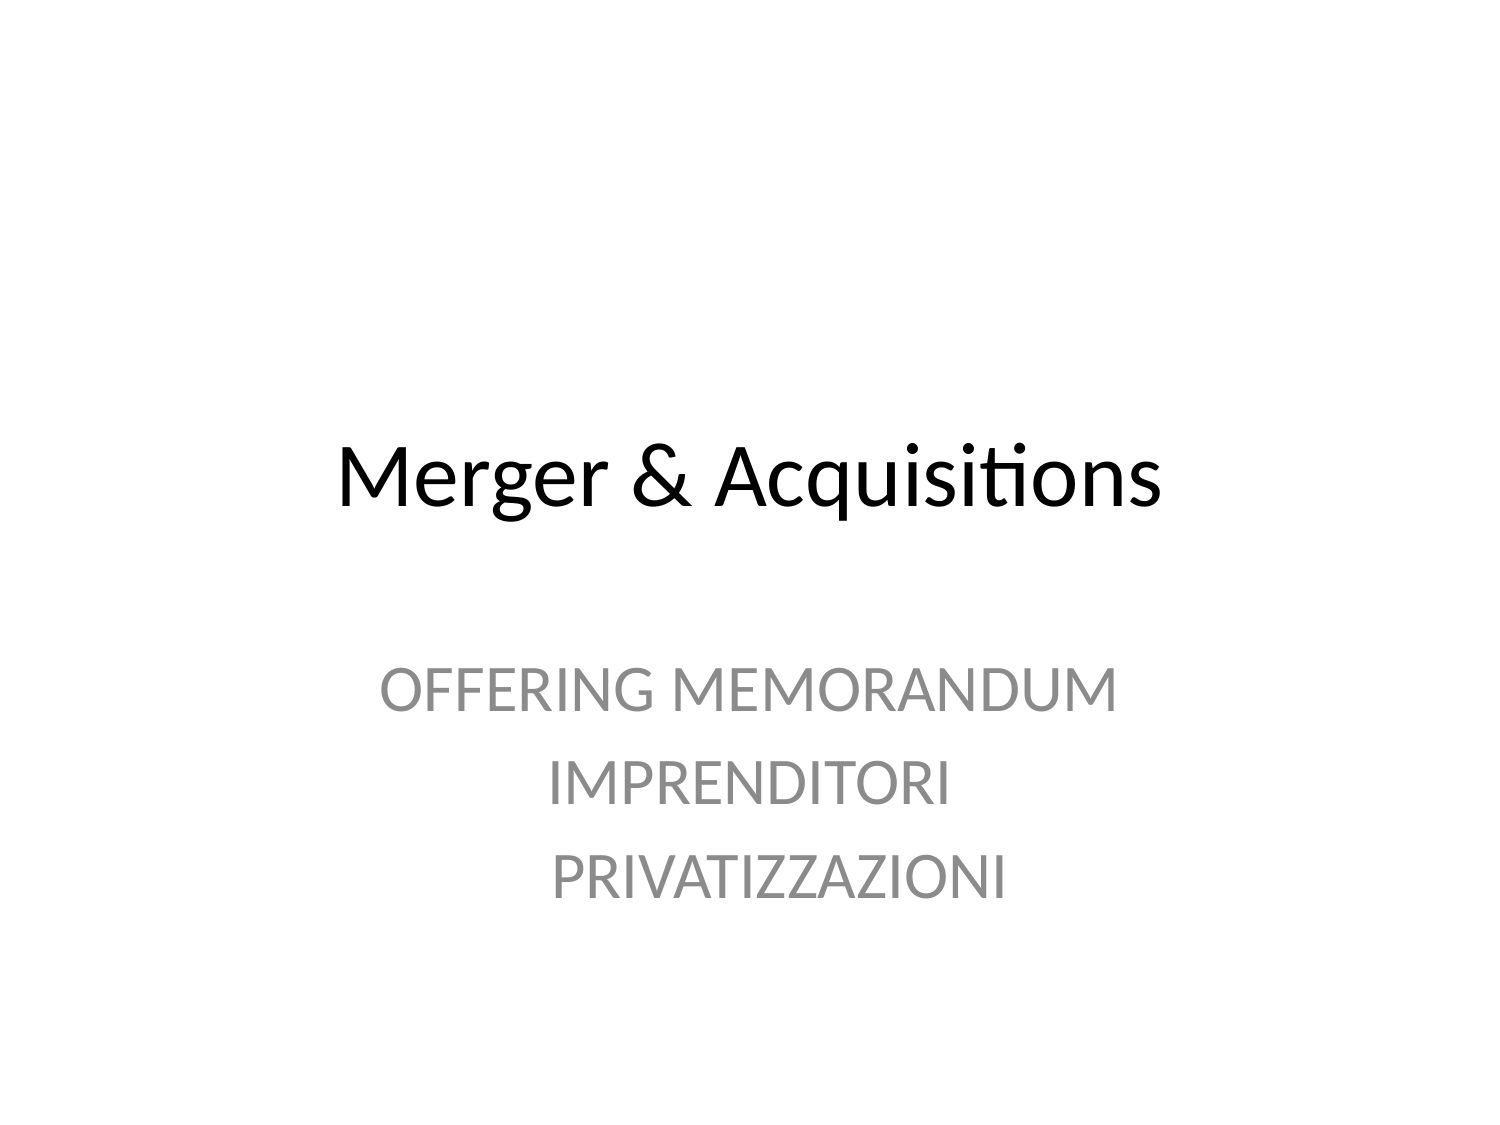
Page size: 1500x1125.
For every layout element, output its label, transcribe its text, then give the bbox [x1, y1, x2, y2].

subtitle OFFERING MEMORANDUM IMPRENDITORI PRIVATIZZAZIONI [225, 637, 1275, 925]
title Merger & Acquisitions [112, 349, 1388, 591]
